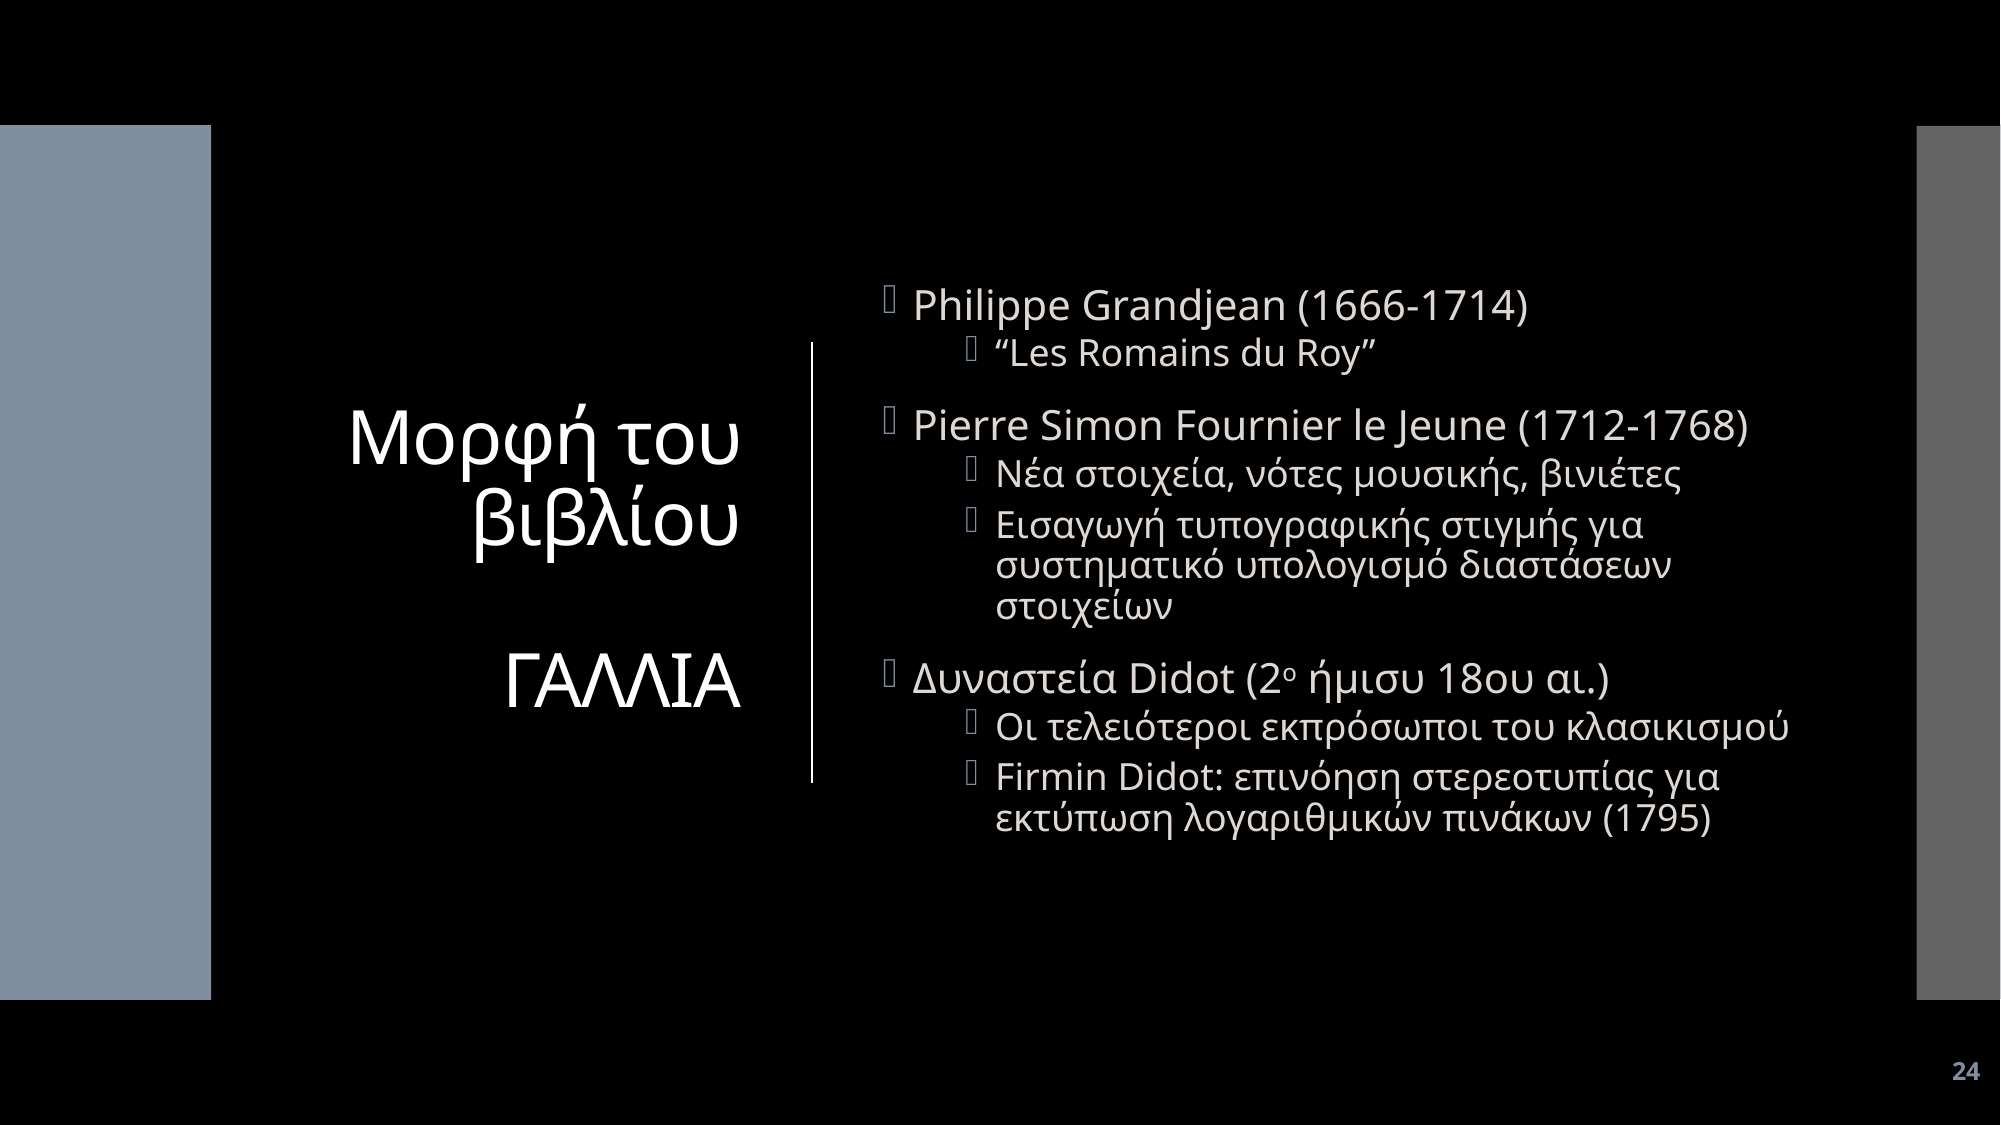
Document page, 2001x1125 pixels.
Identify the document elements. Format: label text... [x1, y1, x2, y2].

text_box [1916, 125, 2000, 1001]
text_box [0, 0, 2000, 1125]
list Philippe Grandjean (1666-1714) “Les Romains du Roy” Pierre Simon Fournier le Jeune (1712-1768) Νέα στοιχεία, νότες μουσικής, βινιέτες Εισαγωγή τυπογραφικής στιγμής για συστηματικό υπολογισμό διαστάσεων στοιχείων Δυναστεία Didot (2ο ήμισυ 18ου αι.) Οι τελειότεροι εκπρόσωποι του κλασικισμού Firmin Didot: επινόηση στερεοτυπίας για εκτύπωση λογαριθμικών πινάκων (1795) [867, 141, 1838, 982]
text_box [0, 124, 212, 1001]
slide_number 24 [1744, 1042, 1996, 1103]
title Μορφή του βιβλίου ΓΑΛΛΙΑ [252, 141, 757, 982]
